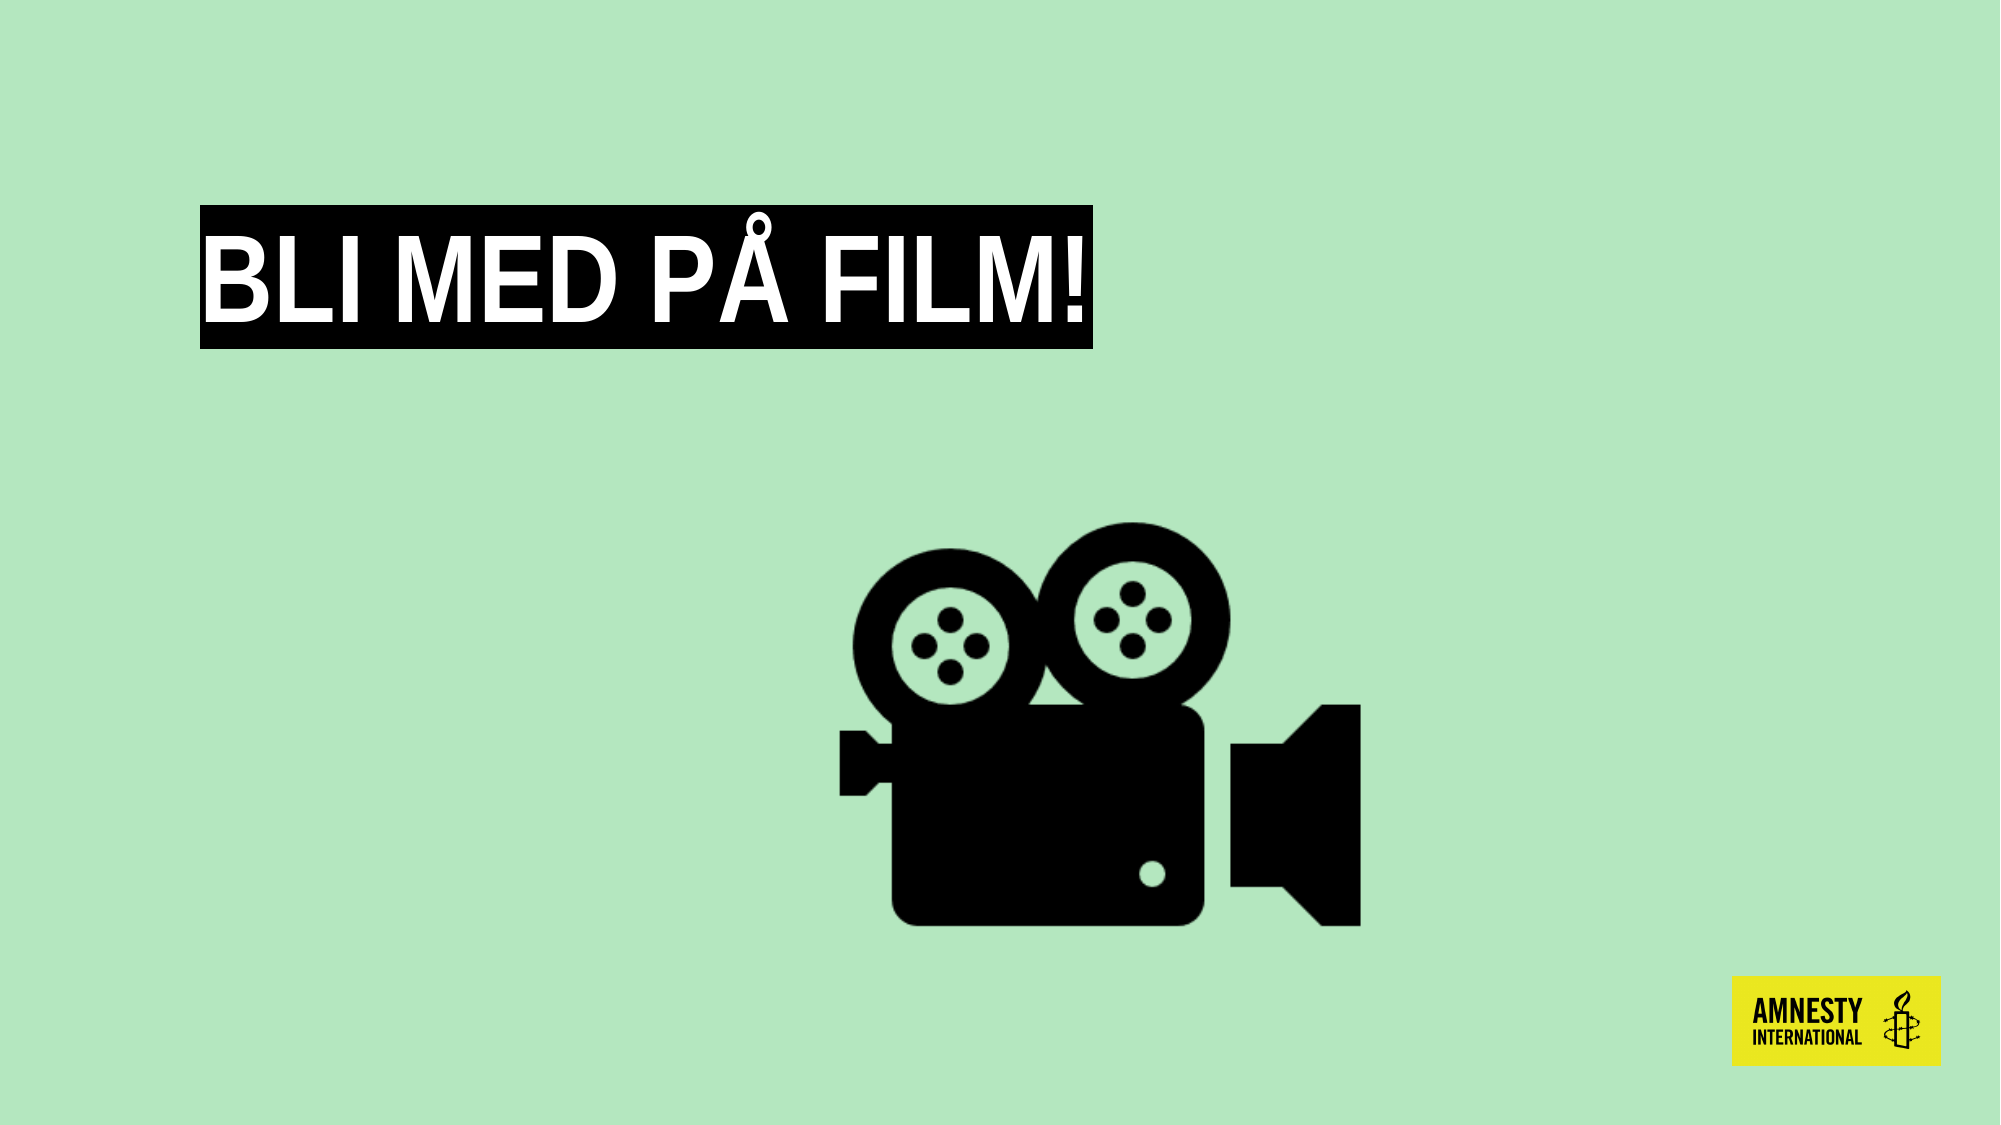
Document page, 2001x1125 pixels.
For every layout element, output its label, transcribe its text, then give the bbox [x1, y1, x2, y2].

picture [788, 412, 1413, 1037]
title Bli med på film! [184, 174, 1126, 357]
